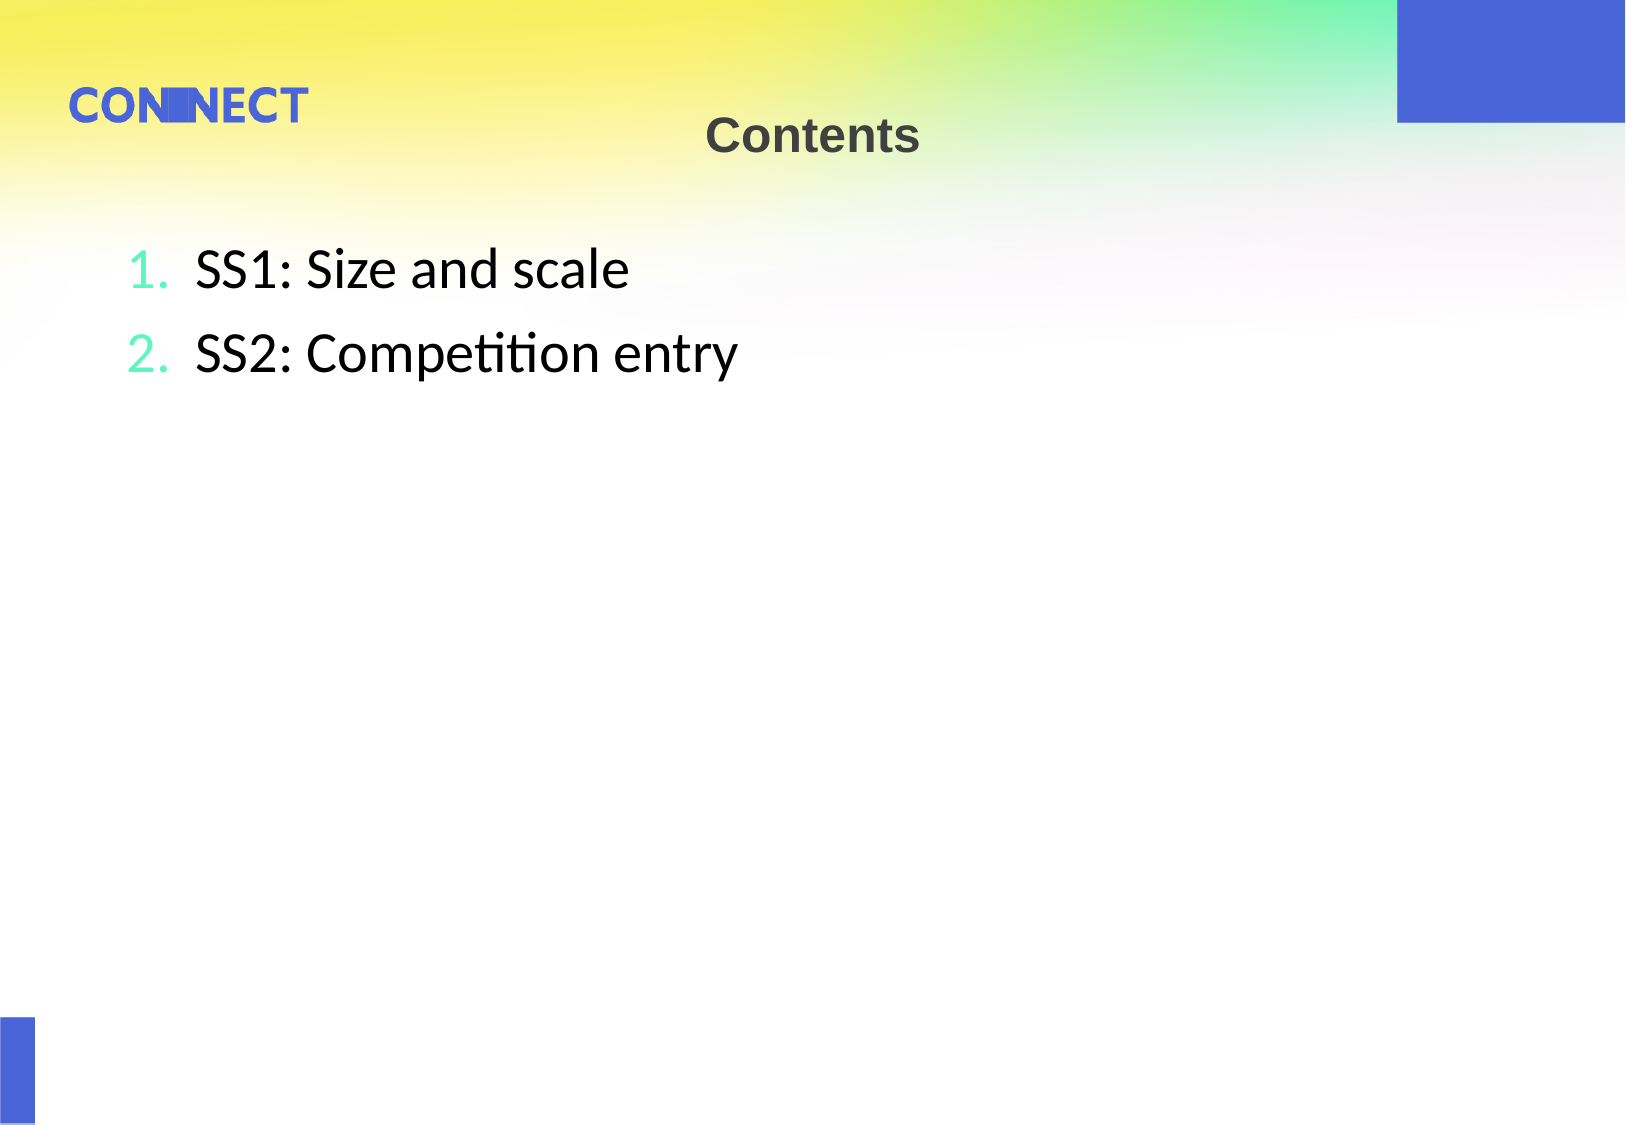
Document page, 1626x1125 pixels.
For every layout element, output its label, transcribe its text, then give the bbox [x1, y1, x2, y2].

list SS1: Size and scale SS2: Competition entry [111, 230, 1499, 1023]
picture [0, 0, 1626, 1125]
list Contents [314, 102, 1312, 171]
